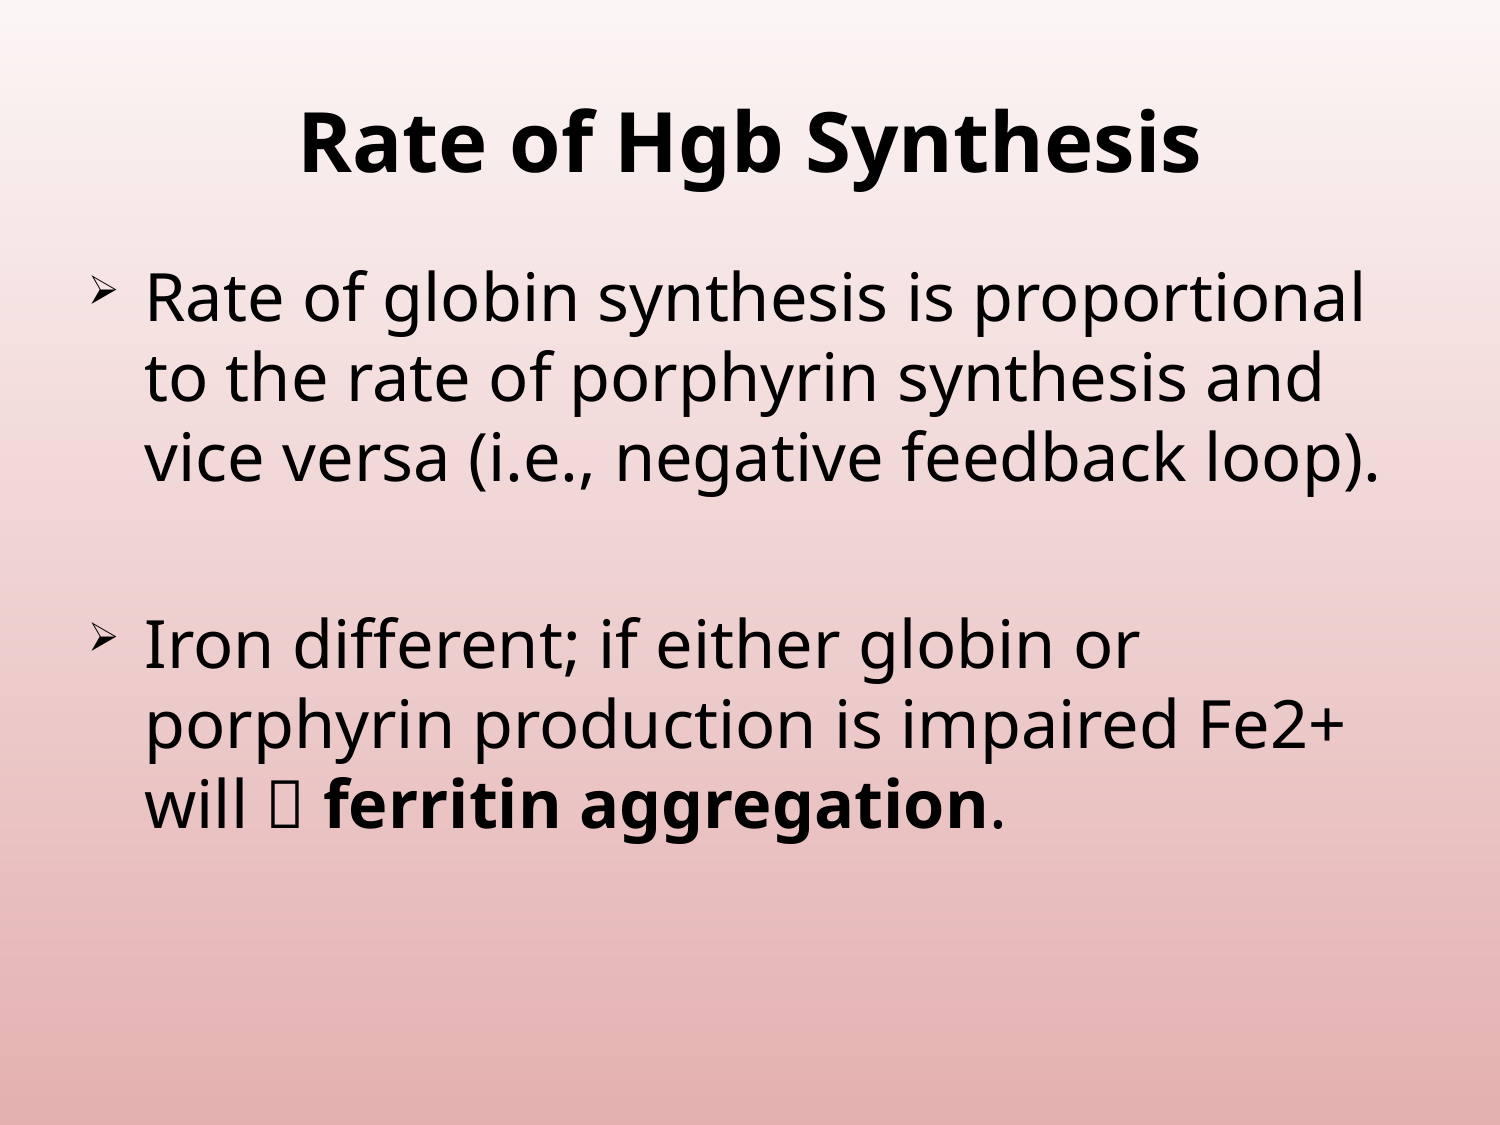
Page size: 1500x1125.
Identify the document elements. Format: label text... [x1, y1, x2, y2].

title Rate of Hgb Synthesis [75, 45, 1425, 233]
list Rate of globin synthesis is proportional to the rate of porphyrin synthesis and vice versa (i.e., negative feedback loop). Iron different; if either globin or porphyrin production is impaired Fe2+ will  ferritin aggregation. [73, 247, 1423, 979]
